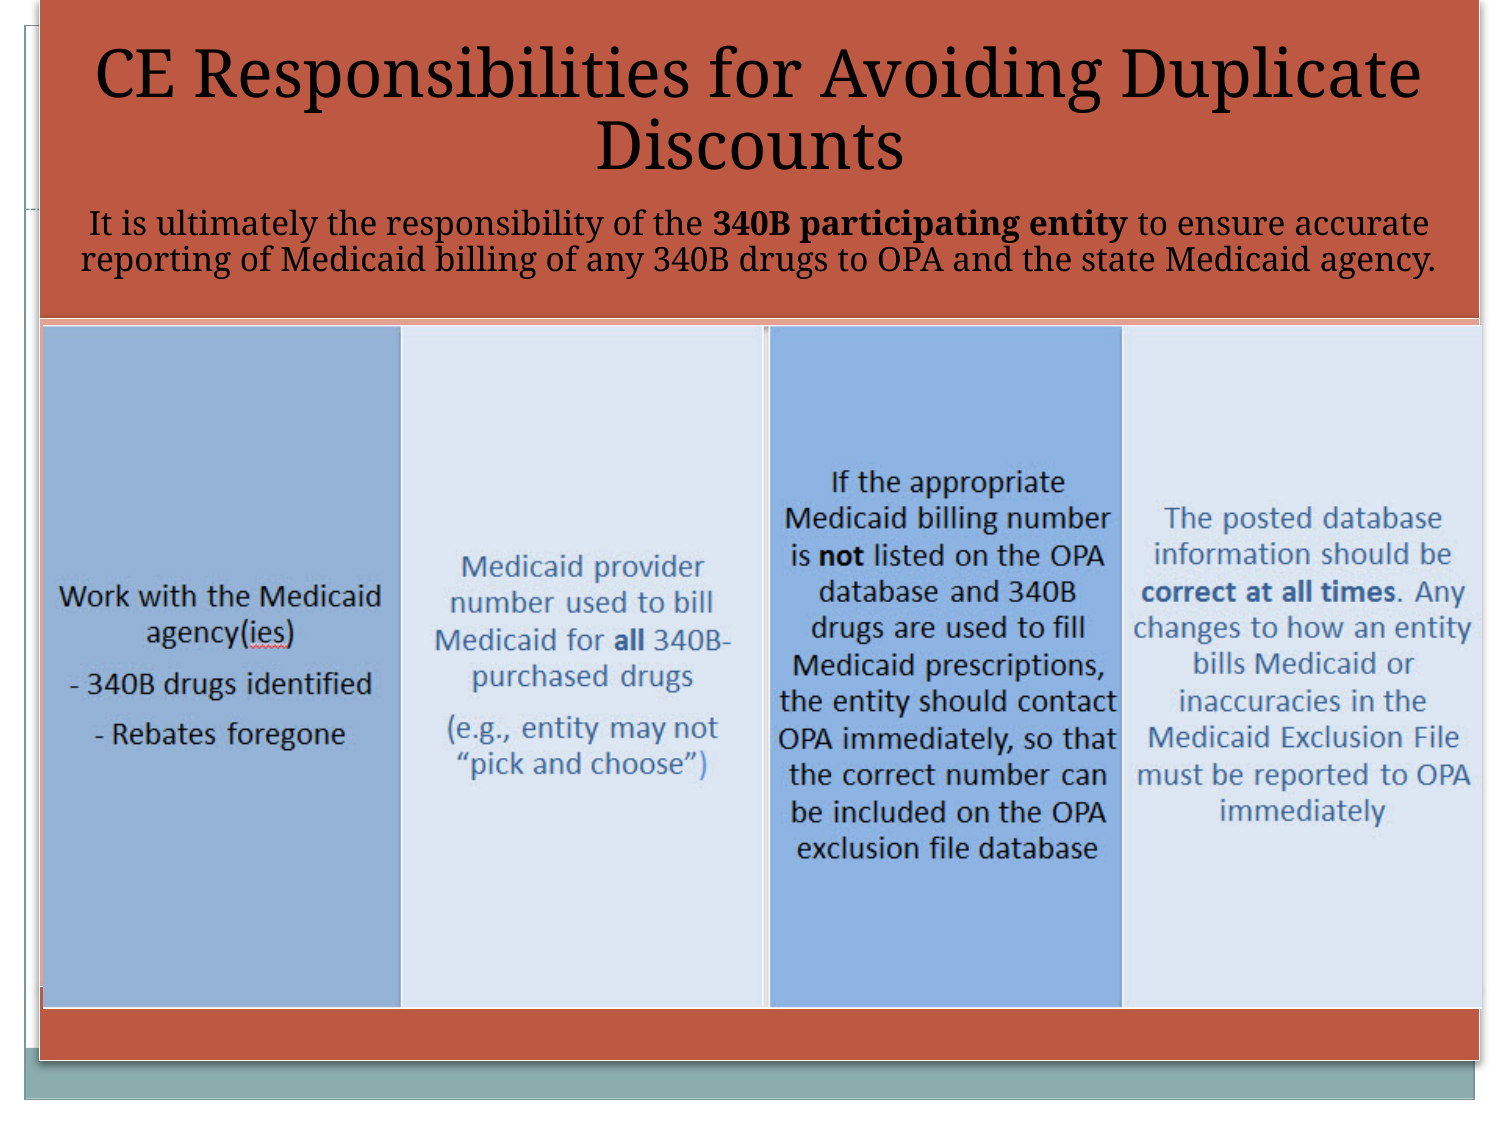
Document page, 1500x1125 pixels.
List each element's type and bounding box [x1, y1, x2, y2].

text_box [38, 0, 1480, 327]
text_box [38, 1013, 1480, 1062]
picture [43, 325, 1482, 1009]
